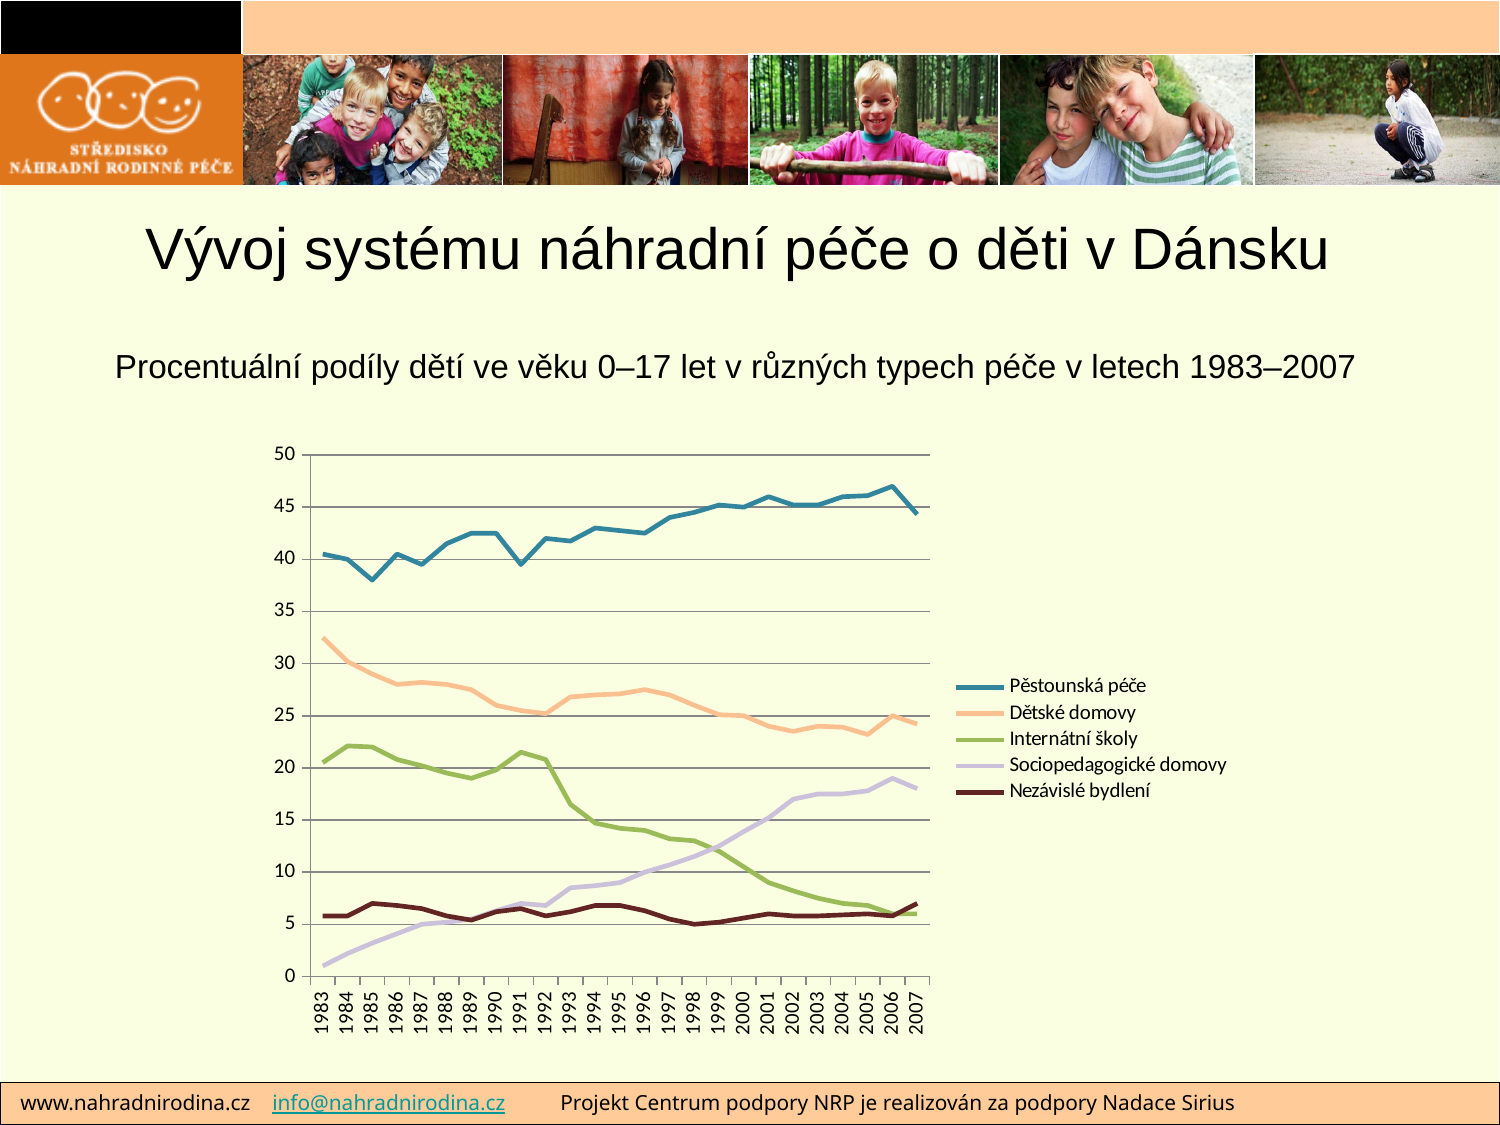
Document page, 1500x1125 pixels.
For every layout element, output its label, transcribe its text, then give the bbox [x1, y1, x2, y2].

picture [503, 75, 748, 137]
picture [750, 75, 998, 137]
slide_number www.nahradnirodina.cz info@nahradnirodina.cz Projekt Centrum podpory NRP je realizován za podpory Nadace Sirius [0, 1082, 1500, 1125]
text_box [0, 0, 1500, 75]
text_box Procentuální podíly dětí ve věku 0–17 let v různých typech péče v letech 1983–2007 [100, 338, 1388, 393]
picture [1000, 75, 1253, 137]
picture [1255, 75, 1500, 185]
chart [253, 432, 1247, 1048]
title Vývoj systému náhradní péče o děti v Dánsku [101, 137, 1376, 338]
picture [0, 75, 502, 185]
